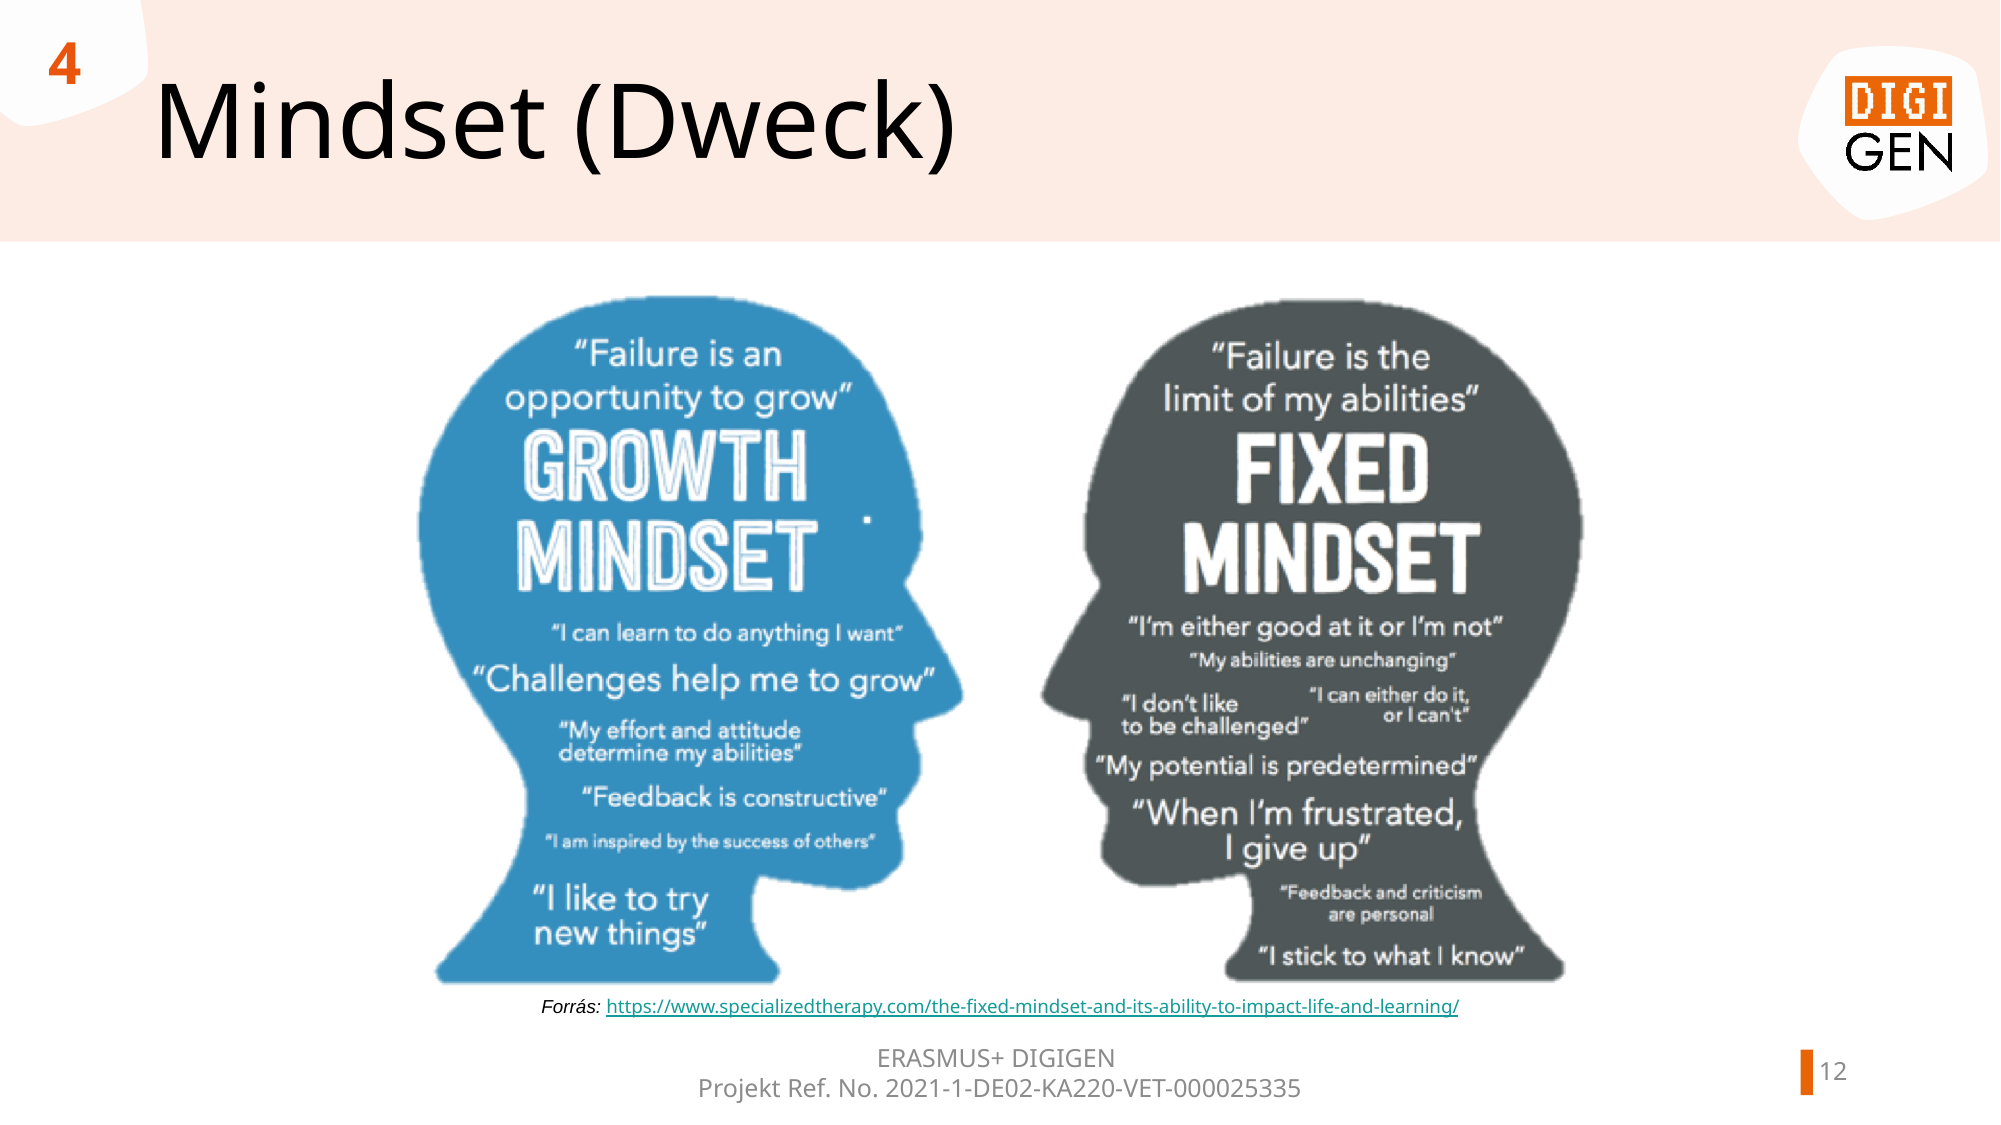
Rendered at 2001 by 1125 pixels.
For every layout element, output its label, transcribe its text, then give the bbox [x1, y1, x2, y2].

footer ERASMUS+ DIGIGEN Projekt Ref. No. 2021-1-DE02-KA220-VET-000025335 [662, 1051, 1338, 1103]
title Mindset (Dweck) [137, 61, 1628, 190]
picture [356, 244, 1642, 1050]
picture [1798, 46, 1988, 220]
slide_number 11 [1764, 1042, 1863, 1103]
picture [0, 0, 148, 126]
